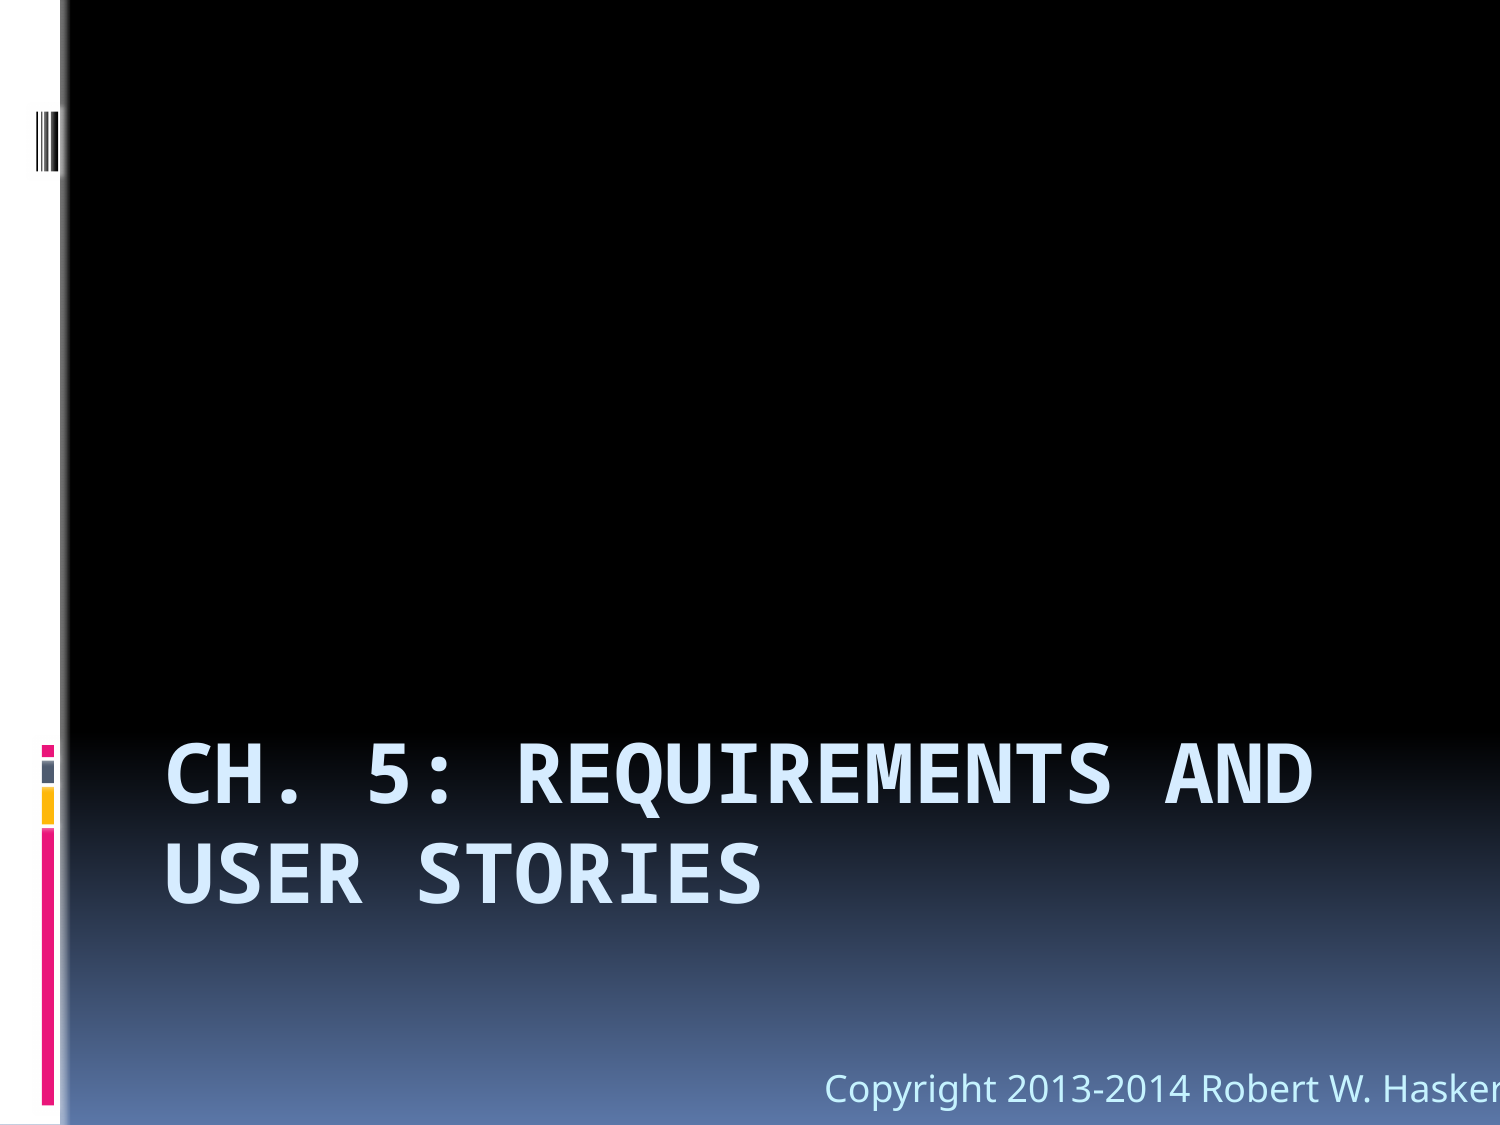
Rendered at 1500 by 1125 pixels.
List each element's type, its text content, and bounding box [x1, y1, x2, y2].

text_box Copyright 2013-2014 Robert W. Hasker [809, 1058, 1500, 1118]
title Ch. 5: Requirements and User Stories [150, 712, 1425, 1037]
